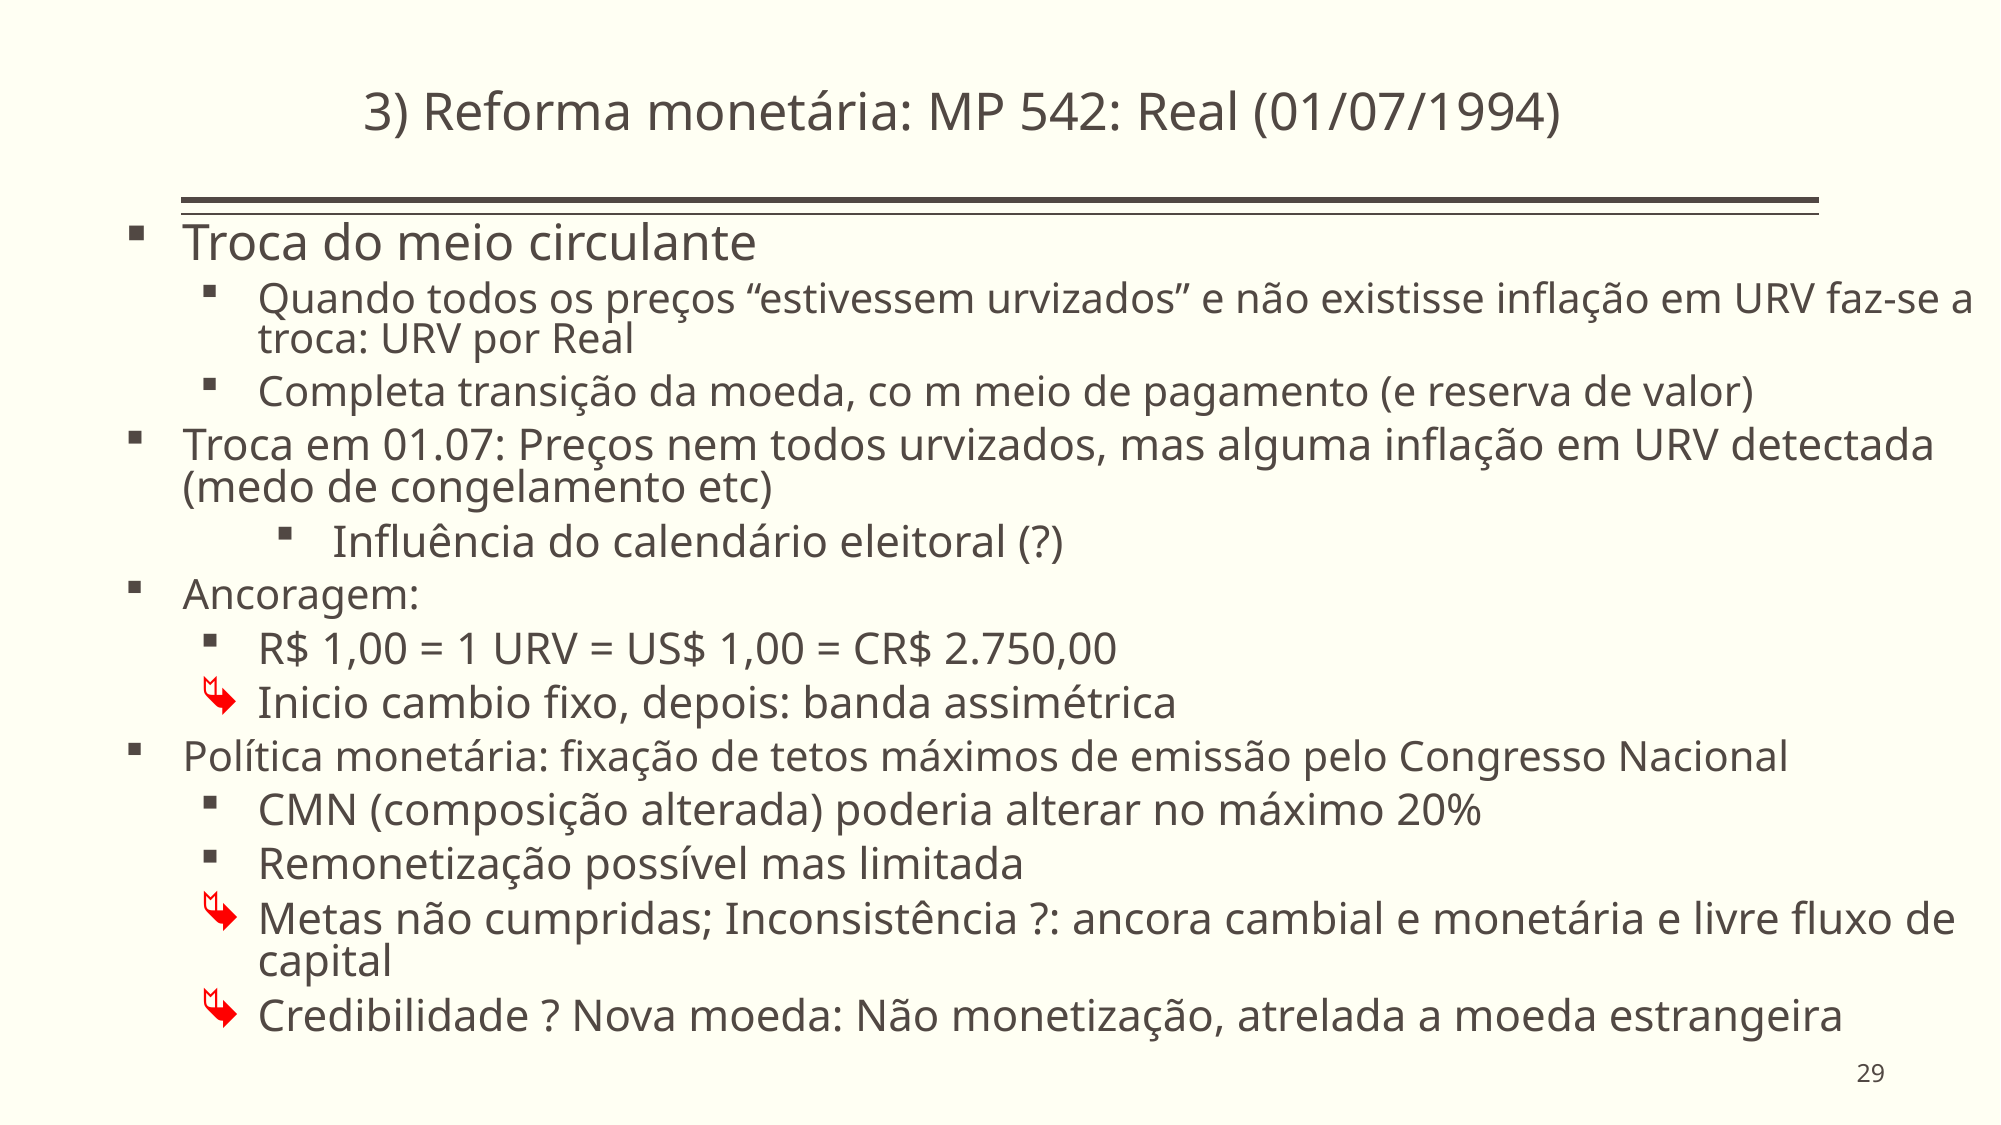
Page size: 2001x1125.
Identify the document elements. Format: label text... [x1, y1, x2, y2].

title 3) Reforma monetária: MP 542: Real (01/07/1994) [70, 78, 1855, 214]
list Troca do meio circulante Quando todos os preços “estivessem urvizados” e não existisse inflação em URV faz-se a troca: URV por Real Completa transição da moeda, co m meio de pagamento (e reserva de valor) Troca em 01.07: Preços nem todos urvizados, mas alguma inflação em URV detectada (medo de congelamento etc) Influência do calendário eleitoral (?) Ancoragem: R$ 1,00 = 1 URV = US$ 1,00 = CR$ 2.750,00 Inicio cambio fixo, depois: banda assimétrica Política monetária: fixação de tetos máximos de emissão pelo Congresso Nacional CMN (composição alterada) poderia alterar no máximo 20% Remonetização possível mas limitada Metas não cumpridas; Inconsistência ?: ancora cambial e monetária e livre fluxo de capital Credibilidade ? Nova moeda: Não monetização, atrelada a moeda estrangeira [0, 214, 2000, 1125]
